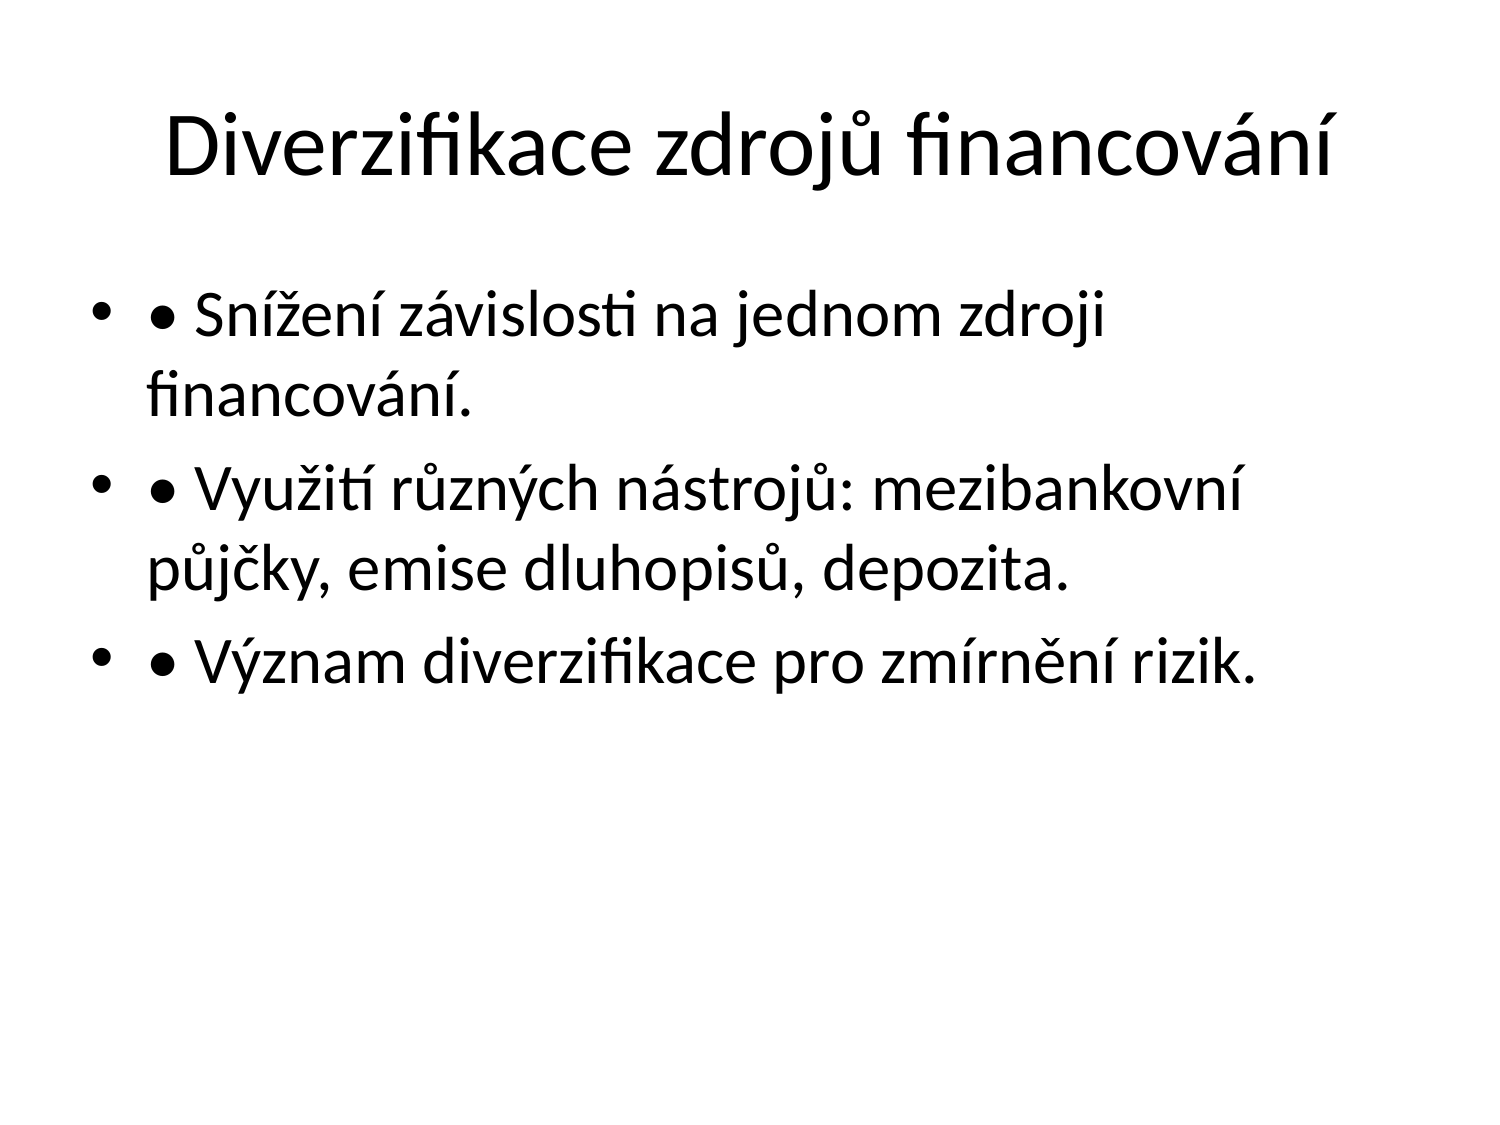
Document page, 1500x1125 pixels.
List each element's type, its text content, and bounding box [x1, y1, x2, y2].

list • Snížení závislosti na jednom zdroji financování. • Využití různých nástrojů: mezibankovní půjčky, emise dluhopisů, depozita. • Význam diverzifikace pro zmírnění rizik. [75, 262, 1425, 1005]
title Diverzifikace zdrojů financování [75, 45, 1425, 233]
